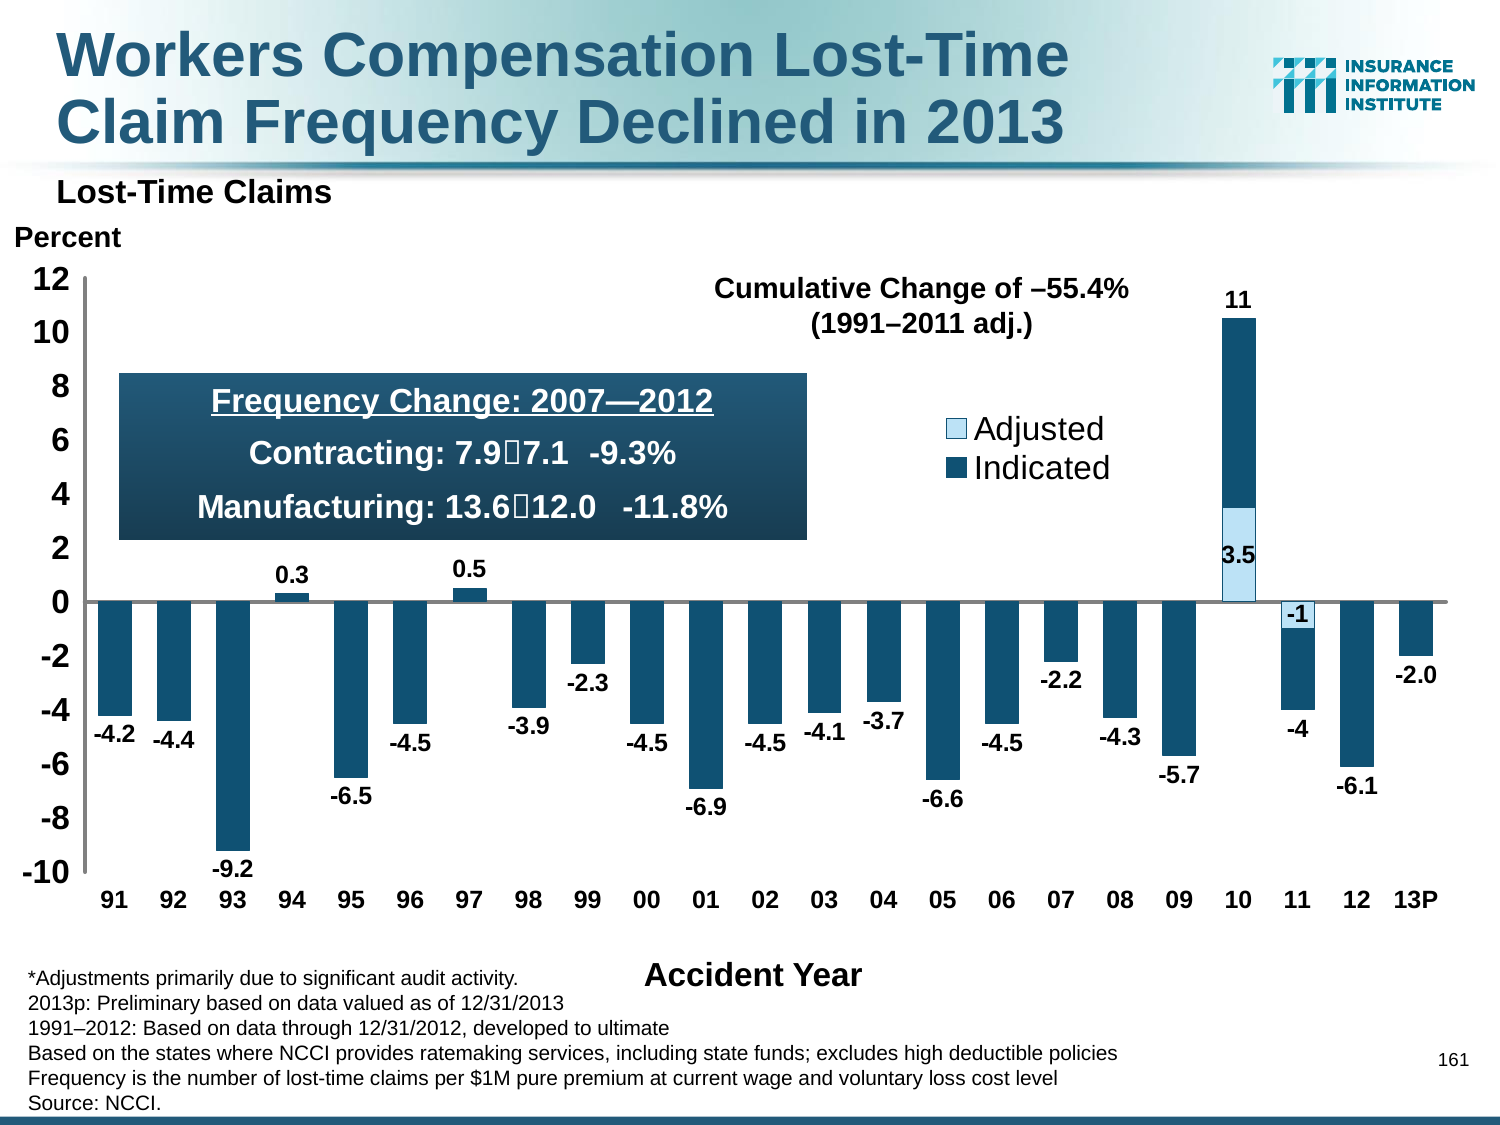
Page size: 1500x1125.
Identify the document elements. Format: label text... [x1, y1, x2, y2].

text_box Percent [0, 211, 243, 254]
title Workers Compensation Lost-Time Claim Frequency Declined in 2013 Lost-Time Claims [48, 14, 1264, 157]
chart [0, 254, 1459, 943]
text_box *Adjustments primarily due to significant audit activity. 2013p: Preliminary based on data valued as of 12/31/2013 1991–2012: Based on data through 12/31/2012, developed to ultimate Based on the states where NCCI provides ratemaking services, including state funds; excludes high deductible policies Frequency is the number of lost-time claims per $1M pure premium at current wage and voluntary loss cost level Source: NCCI. [12, 951, 1361, 1123]
picture [0, 0, 1500, 189]
slide_number 161 [1394, 1051, 1470, 1097]
